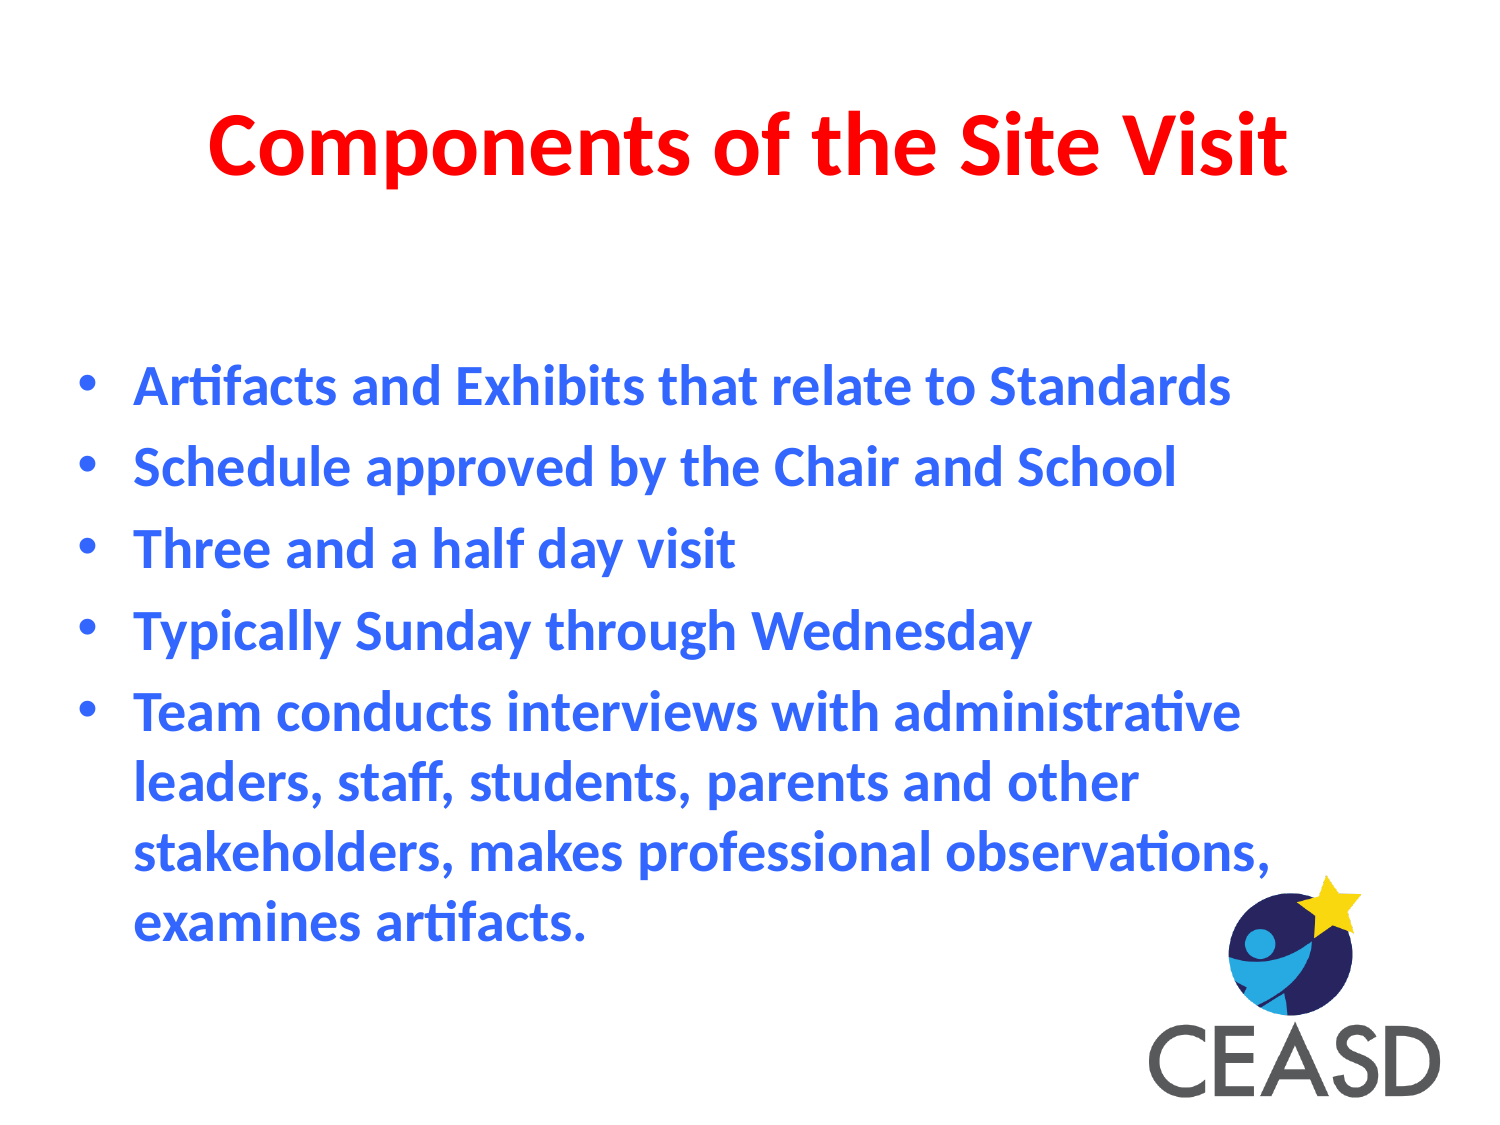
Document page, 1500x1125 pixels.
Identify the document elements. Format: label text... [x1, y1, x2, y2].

picture [1142, 863, 1442, 1107]
list Artifacts and Exhibits that relate to Standards Schedule approved by the Chair and School Three and a half day visit Typically Sunday through Wednesday Team conducts interviews with administrative leaders, staff, students, parents and other stakeholders, makes professional observations, examines artifacts. [62, 339, 1442, 1005]
title Components of the Site Visit [75, 45, 1425, 233]
